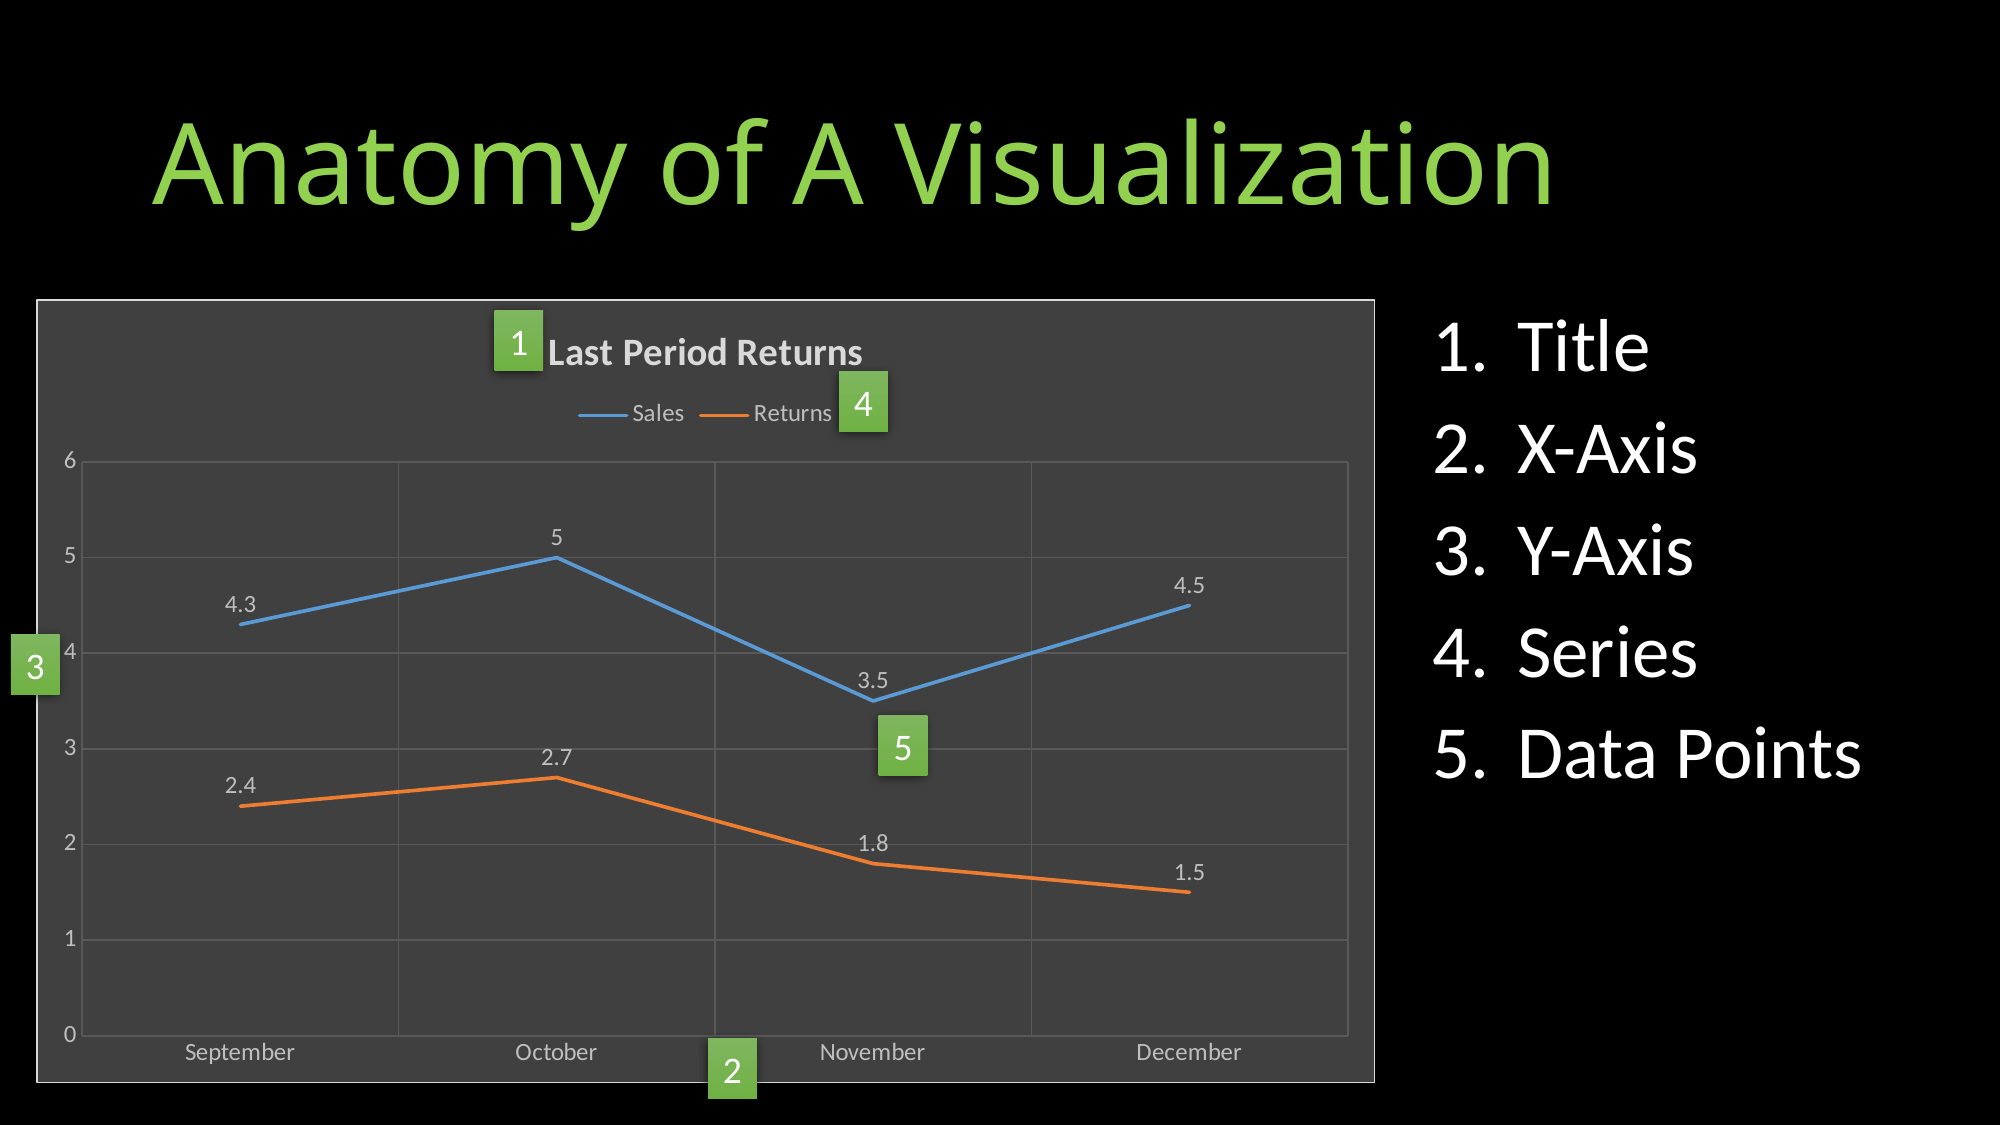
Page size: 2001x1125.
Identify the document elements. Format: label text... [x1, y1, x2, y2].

list Title X-Axis Y-Axis Series Data Points [1417, 299, 1914, 1014]
text_box 2 [708, 1084, 757, 1099]
title Anatomy of A Visualization [137, 59, 1863, 278]
text_box 3 [10, 634, 36, 695]
chart [36, 299, 1376, 1084]
